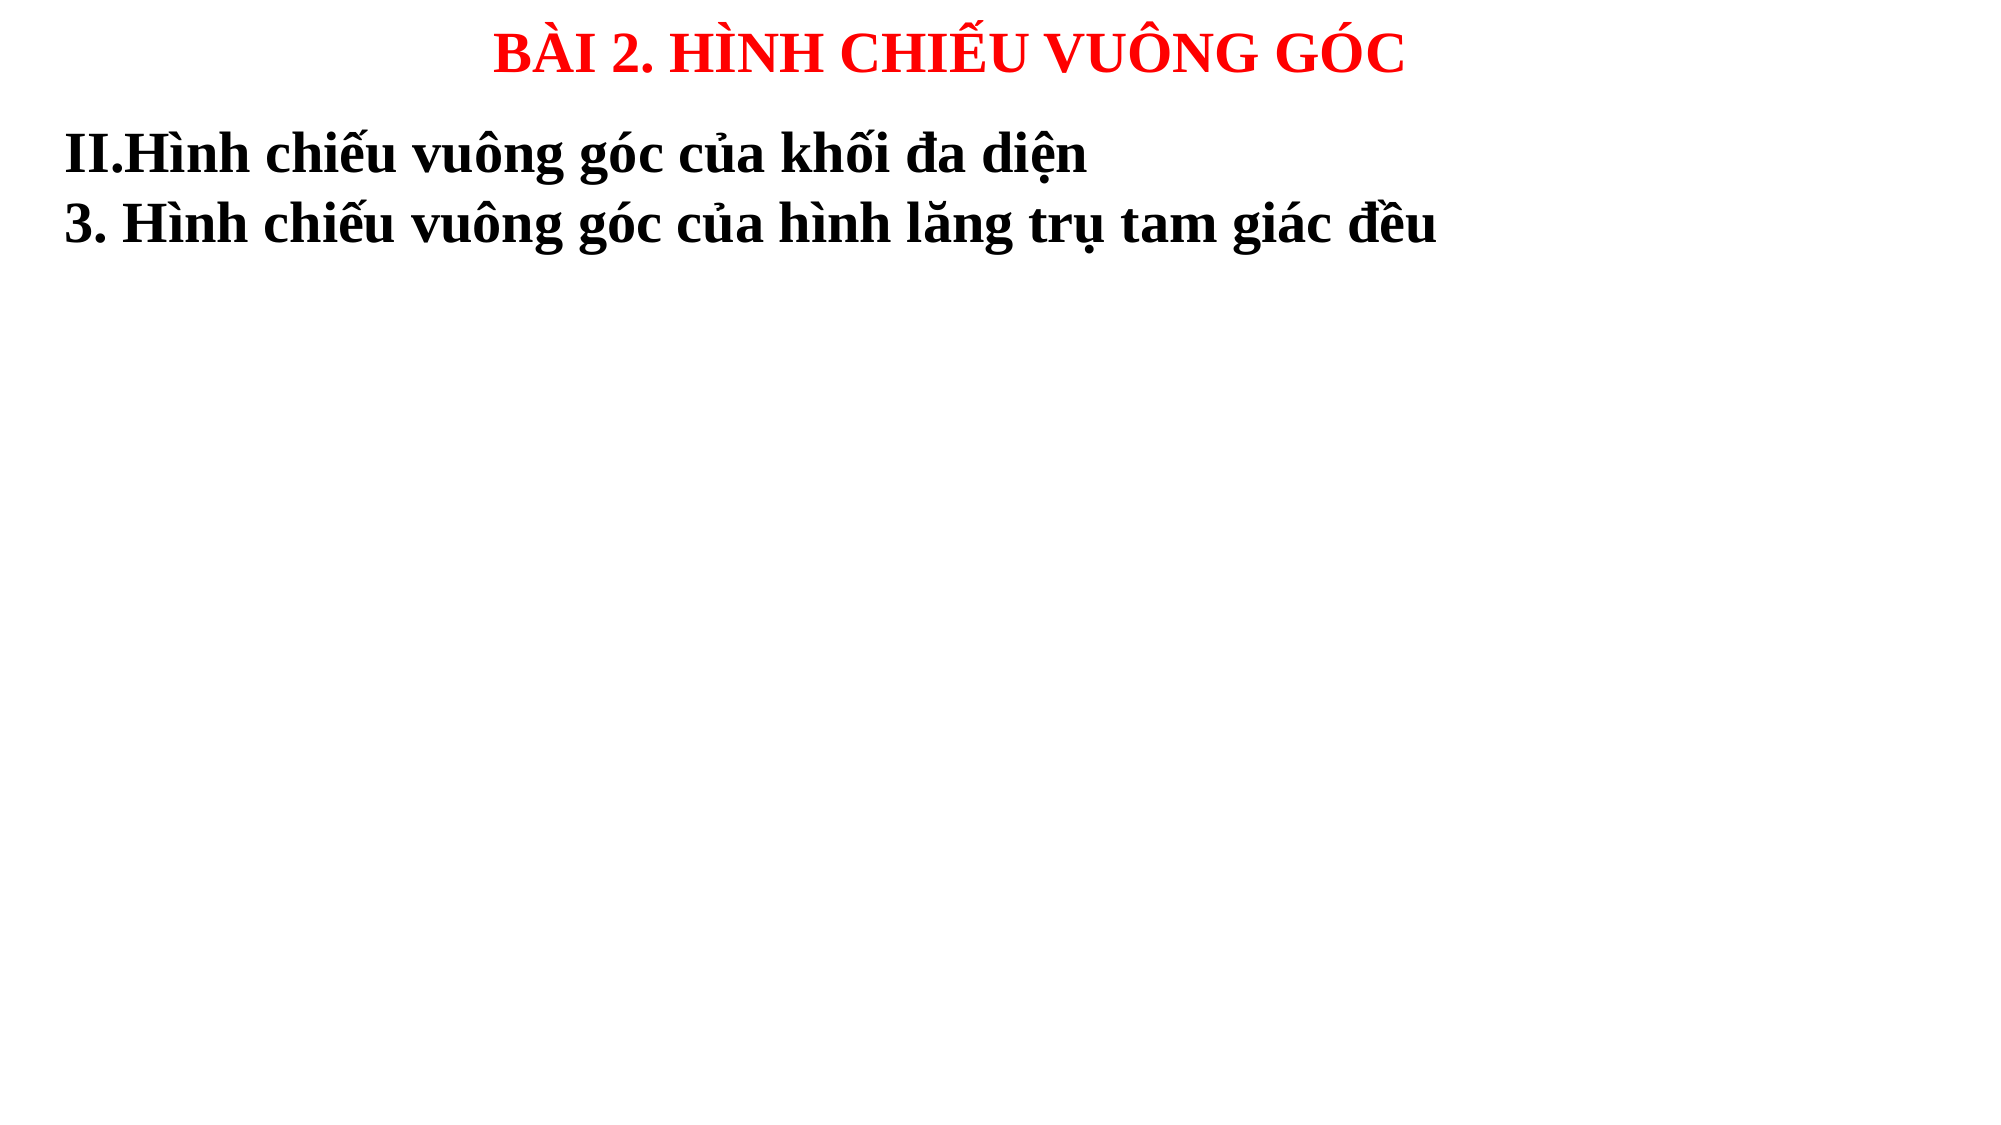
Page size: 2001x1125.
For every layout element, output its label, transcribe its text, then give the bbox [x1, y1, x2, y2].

text_box II.Hình chiếu vuông góc của khối đa diện 3. Hình chiếu vuông góc của hình lăng trụ tam giác đều [50, 106, 1950, 262]
text_box BÀI 2. HÌNH CHIẾU VUÔNG GÓC [478, 7, 1447, 92]
